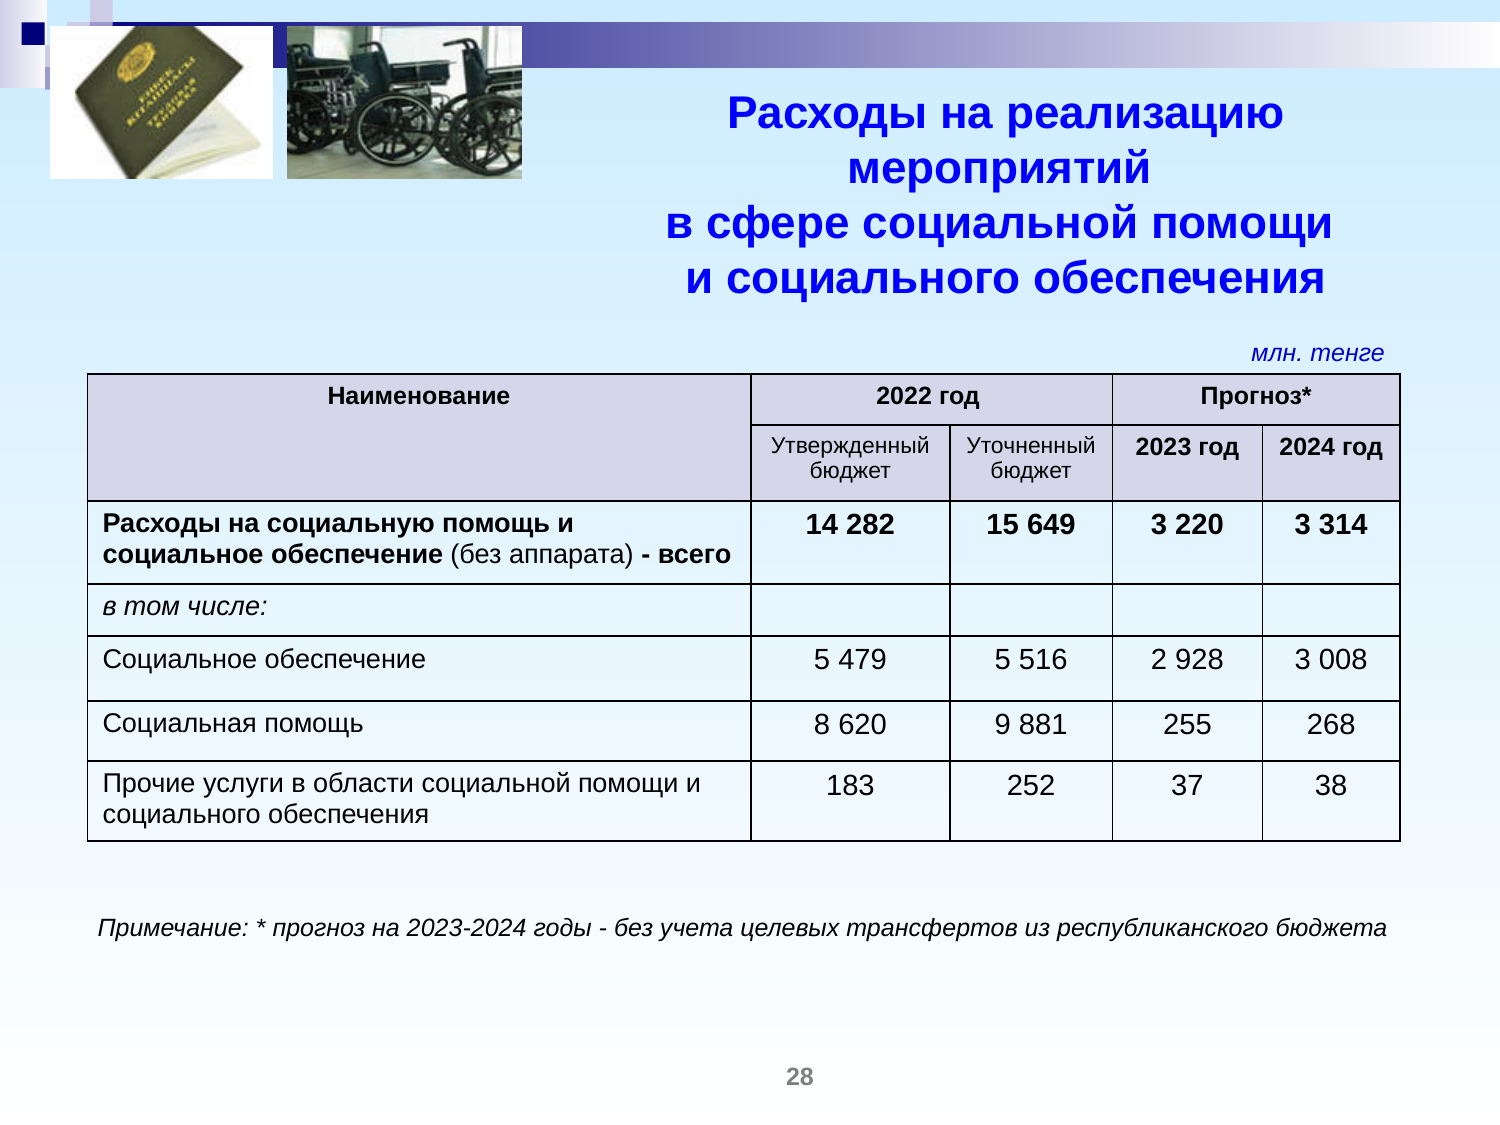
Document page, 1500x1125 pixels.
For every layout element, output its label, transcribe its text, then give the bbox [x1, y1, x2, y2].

table_cell 255 [1113, 702, 1262, 760]
table_cell 38 [1263, 762, 1399, 840]
table_cell Социальное обеспечение [88, 637, 750, 700]
table_header млн. тенге [88, 326, 1400, 373]
table_cell 3 220 [1113, 502, 1262, 583]
table_cell 2023 год [1113, 426, 1262, 500]
table_cell 5 479 [752, 637, 949, 700]
title Расходы на реализацию мероприятий в сфере социальной помощи и социального обеспечения [562, 93, 1450, 293]
table_cell 3 008 [1263, 637, 1399, 700]
text_box Примечание: * прогноз на 2023-2024 годы - без учета целевых трансфертов из республиканского бюджета [74, 904, 1413, 949]
table_cell 268 [1263, 702, 1399, 760]
picture [287, 26, 523, 180]
table_cell 2022 год [752, 375, 1112, 424]
table_cell Социальная помощь [88, 702, 750, 760]
table_cell 9 881 [951, 702, 1112, 760]
table_cell 8 620 [752, 702, 949, 760]
table_cell [951, 585, 1112, 635]
table_cell 2024 год [1263, 426, 1399, 500]
table_cell 183 [752, 762, 949, 840]
table_cell Прогноз* [1113, 375, 1399, 424]
table_cell Уточненный бюджет [951, 426, 1112, 500]
table_cell [1113, 585, 1262, 635]
slide_number 28 [650, 1062, 950, 1098]
table_cell 252 [951, 762, 1112, 840]
table_cell 5 516 [951, 637, 1112, 700]
picture [49, 26, 273, 180]
table_cell [1263, 585, 1399, 635]
table_cell в том числе: [88, 585, 750, 635]
table_cell 15 649 [951, 502, 1112, 583]
table_cell 37 [1113, 762, 1262, 840]
table_cell Прочие услуги в области социальной помощи и социального обеспечения [88, 762, 750, 840]
table_cell Наименование [88, 375, 750, 500]
table_cell 3 314 [1263, 502, 1399, 583]
table_cell Расходы на социальную помощь и социальное обеспечение (без аппарата) - всего [88, 502, 750, 583]
table_cell 14 282 [752, 502, 949, 583]
table_cell 2 928 [1113, 637, 1262, 700]
table_cell Утвержденный бюджет [752, 426, 949, 500]
table_cell [752, 585, 949, 635]
